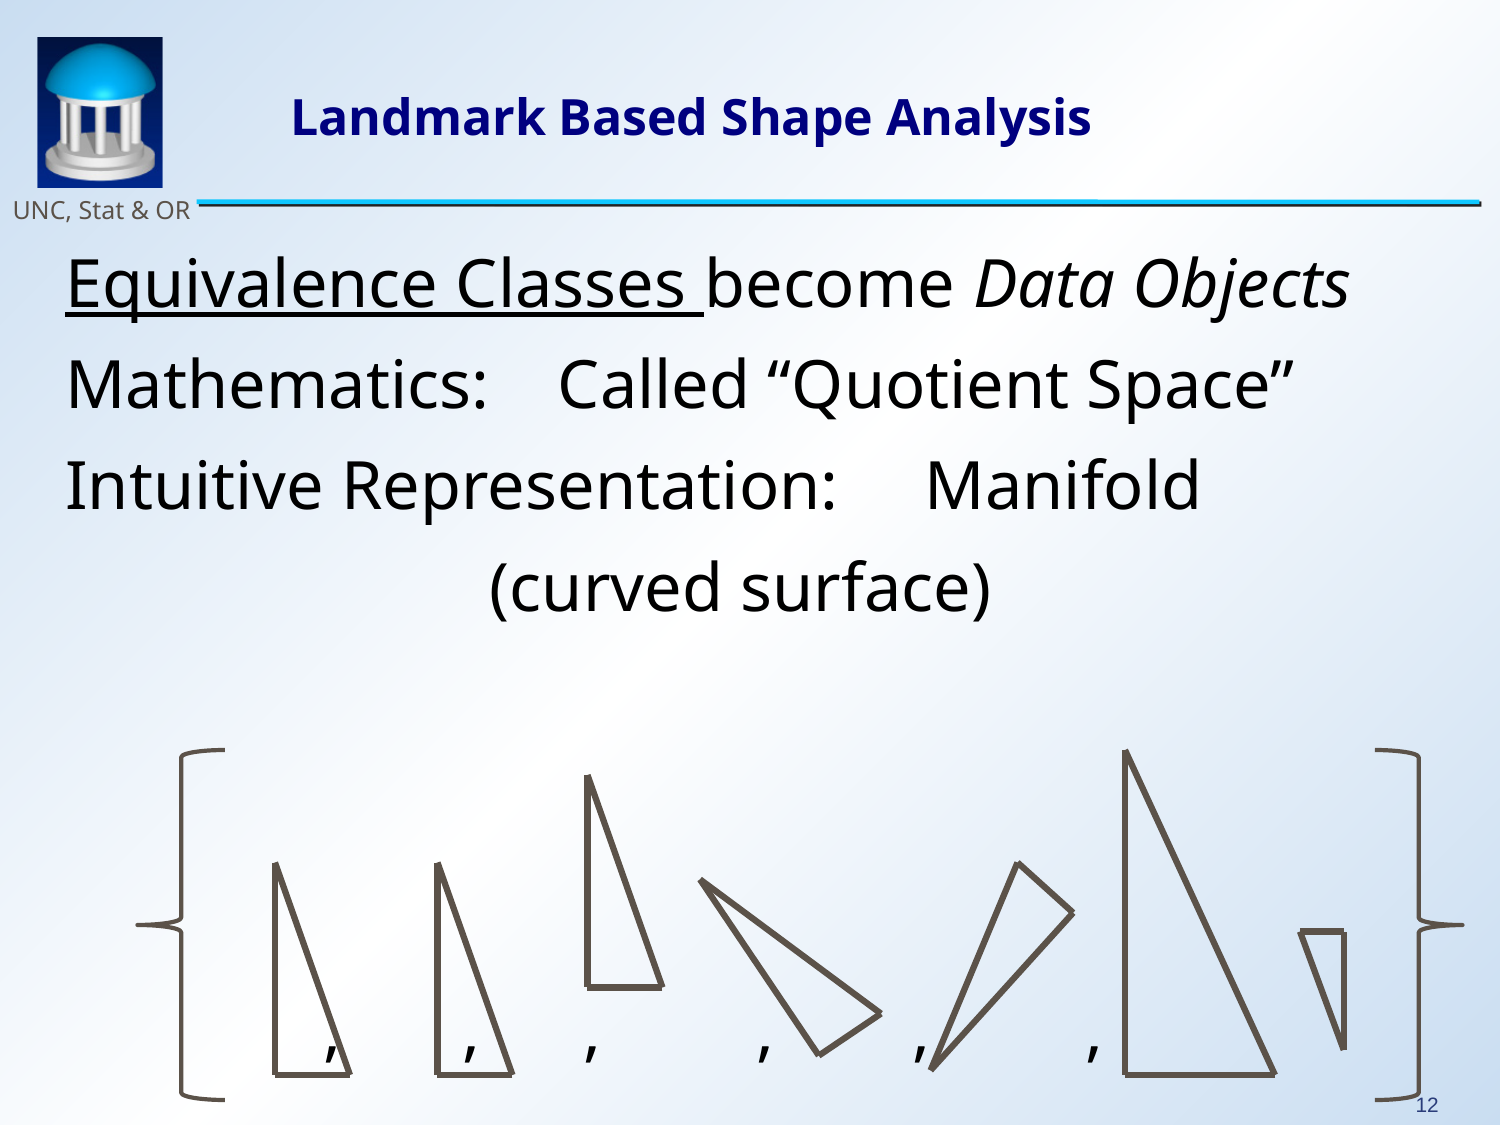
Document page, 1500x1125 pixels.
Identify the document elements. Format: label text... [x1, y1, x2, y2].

text_box [1374, 750, 1463, 1101]
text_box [1124, 749, 1276, 1076]
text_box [437, 862, 513, 1076]
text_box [1299, 931, 1344, 1051]
text_box [137, 750, 225, 1101]
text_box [936, 859, 1012, 1073]
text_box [752, 839, 829, 1053]
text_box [274, 862, 351, 1076]
title Landmark Based Shape Analysis [274, 74, 1448, 156]
list Equivalence Classes become Data Objects Mathematics: Called “Quotient Space” Intuitive Representation: Manifold (curved surface) , , , , , , [49, 224, 1432, 1076]
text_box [587, 774, 663, 988]
